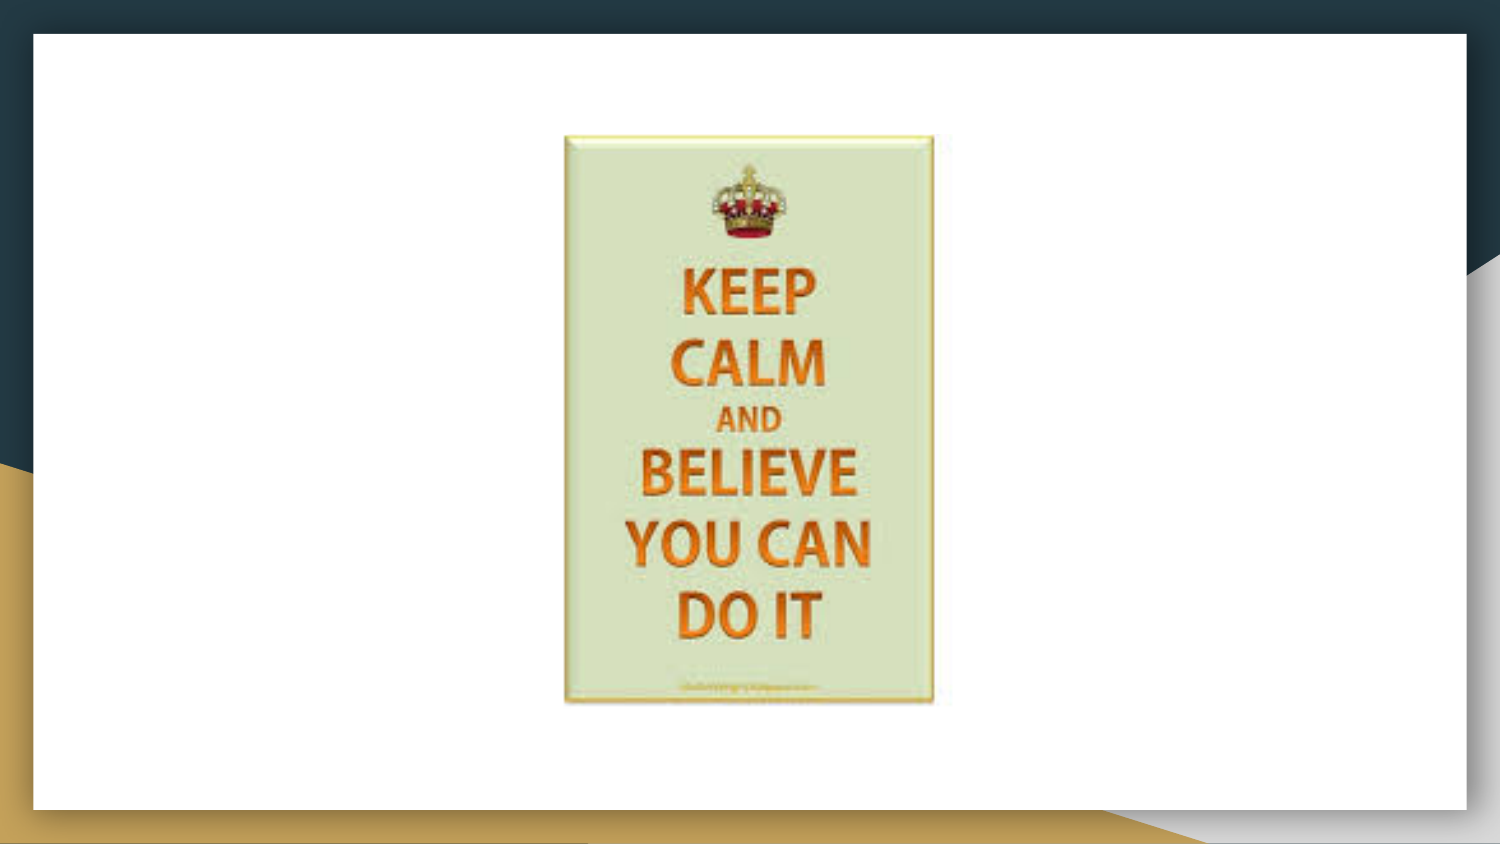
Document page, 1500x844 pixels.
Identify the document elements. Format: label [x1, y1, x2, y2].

picture [462, 134, 1038, 709]
